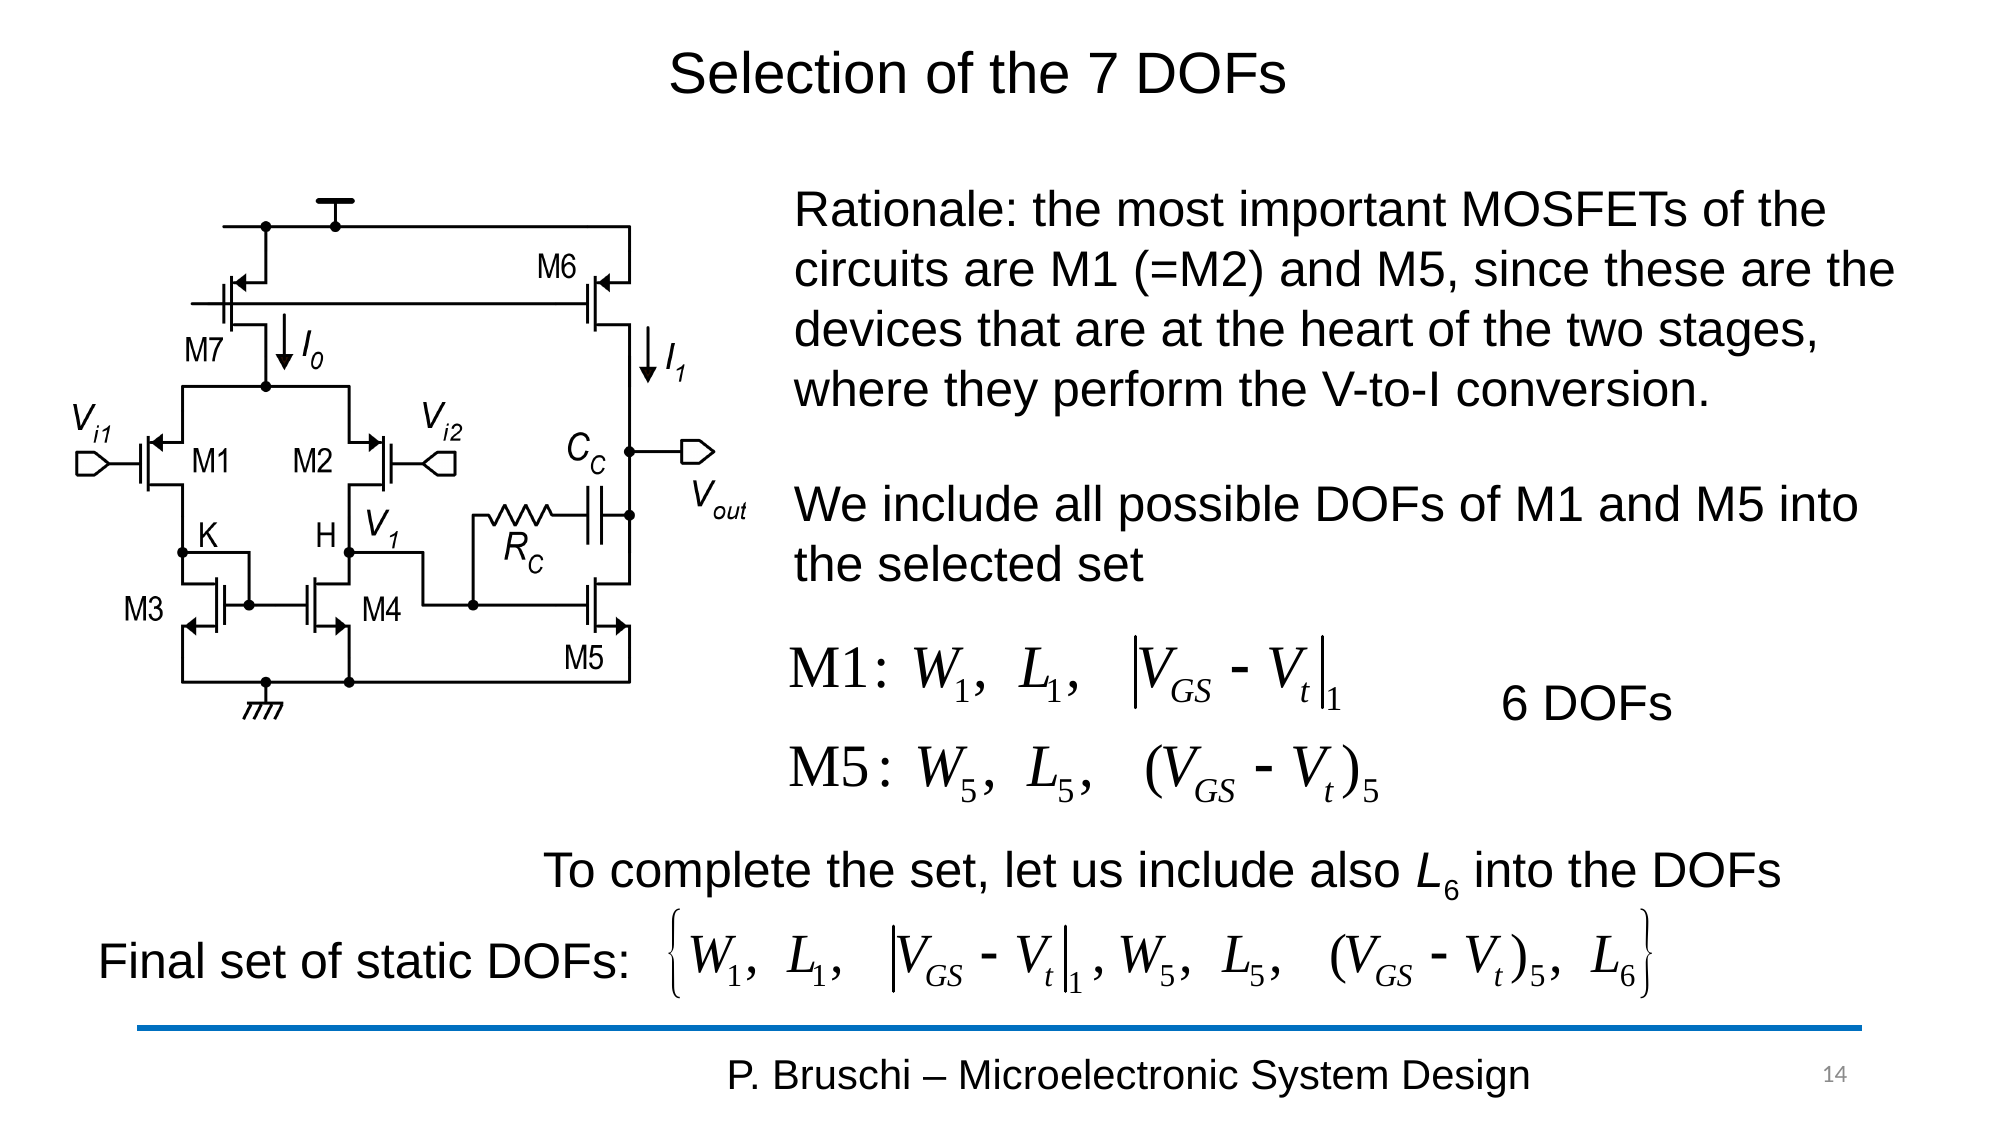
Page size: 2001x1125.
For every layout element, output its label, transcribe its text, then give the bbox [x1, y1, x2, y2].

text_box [662, 908, 1672, 1010]
title Selection of the 7 DOFs [116, 19, 1842, 129]
picture [73, 198, 746, 720]
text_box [779, 624, 1388, 815]
text_box Final set of static DOFs: [82, 920, 647, 996]
text_box We include all possible DOFs of M1 and M5 into the selected set [779, 464, 1877, 599]
text_box 6 DOFs [1486, 662, 1706, 738]
text_box To complete the set, let us include also L6 into the DOFs [528, 830, 1915, 914]
slide_number 14 [1718, 1042, 1863, 1103]
text_box Rationale: the most important MOSFETs of the circuits are M1 (=M2) and M5, since these are the devices that are at the heart of the two stages, where they perform the V-to-I conversion. [779, 168, 1938, 424]
footer P. Bruschi – Microelectronic System Design [662, 1042, 1596, 1103]
